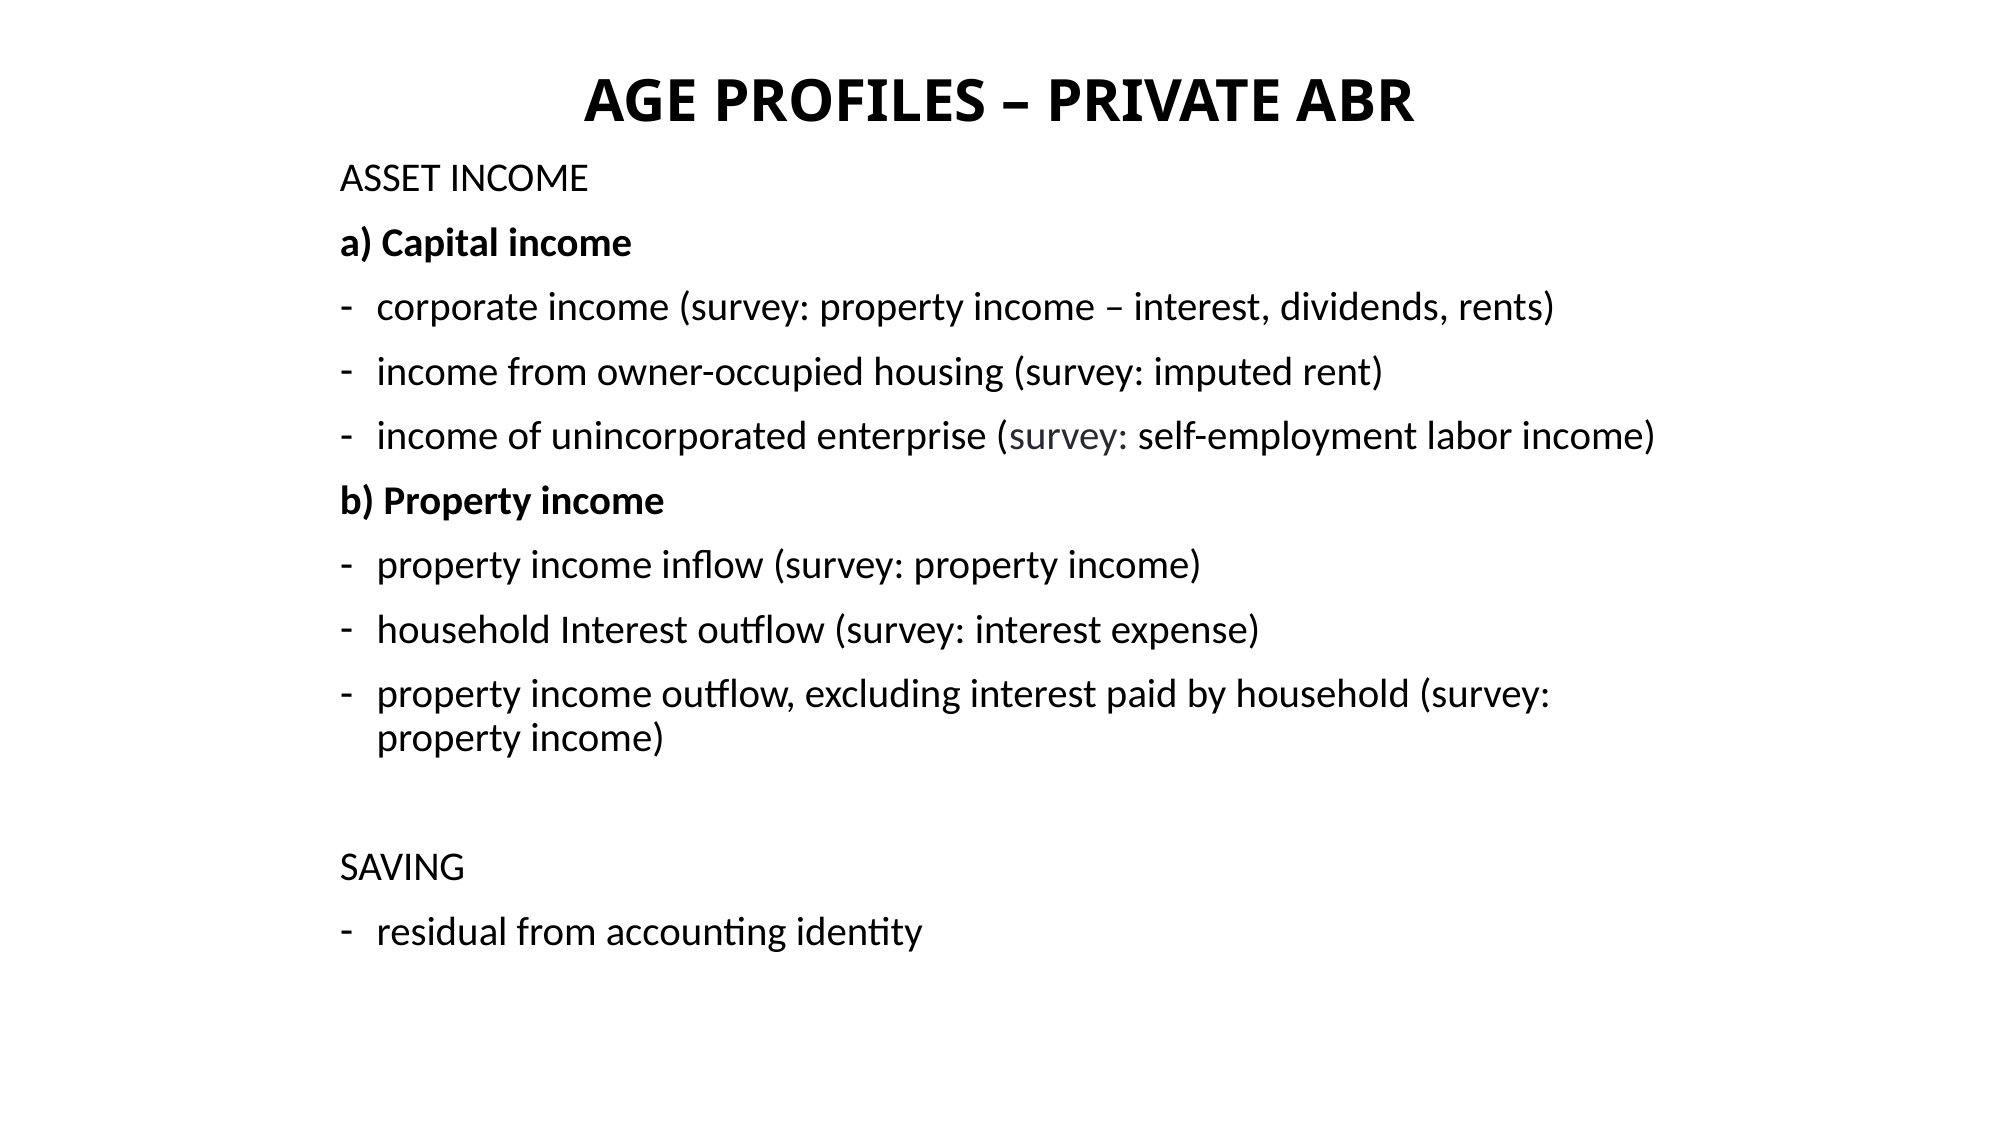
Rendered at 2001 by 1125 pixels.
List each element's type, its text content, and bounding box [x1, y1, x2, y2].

list ASSET INCOME a) Capital income corporate income (survey: property income – interest, dividends, rents) income from owner-occupied housing (survey: imputed rent) income of unincorporated enterprise (survey: self-employment labor income) b) Property income property income inflow (survey: property income) household Interest outflow (survey: interest expense) property income outflow, excluding interest paid by household (survey: property income) SAVING residual from accounting identity [324, 149, 1675, 1005]
title AGE PROFILES – PRIVATE ABR [324, 45, 1675, 149]
